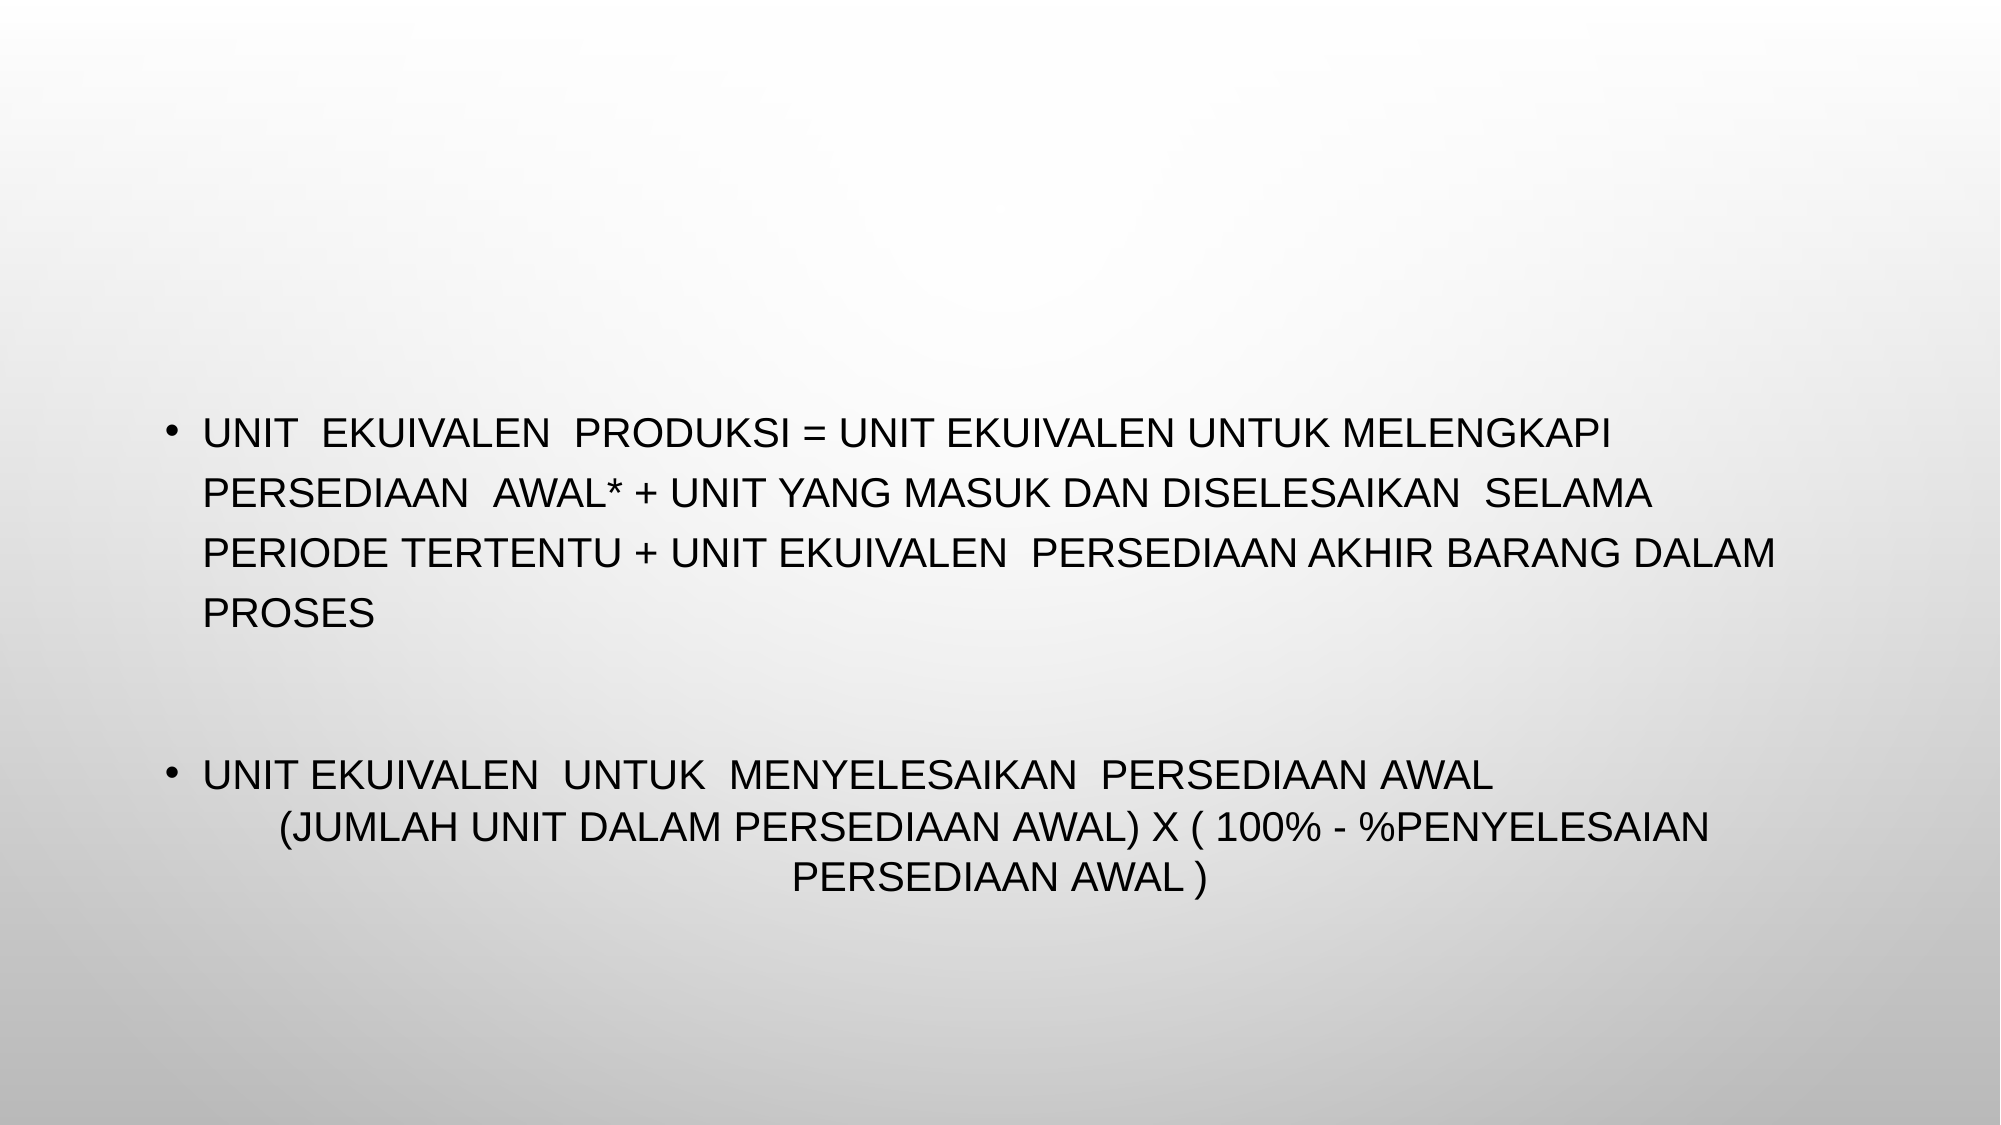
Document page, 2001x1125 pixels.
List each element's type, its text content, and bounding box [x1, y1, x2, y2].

list Unit ekuivalen produksi = Unit ekuivalen untuk melengkapi persediaan awal* + unit yang masuk dan diselesaikan selama periode tertentu + unit ekuivalen persediaan akhir barang dalam proses Unit ekuivalen untuk menyelesaikan persediaan awal (Jumlah unit dalam persediaan awal) x ( 100% - %penyelesaian persediaan awal ) [149, 388, 1851, 950]
picture [0, 0, 2000, 1125]
